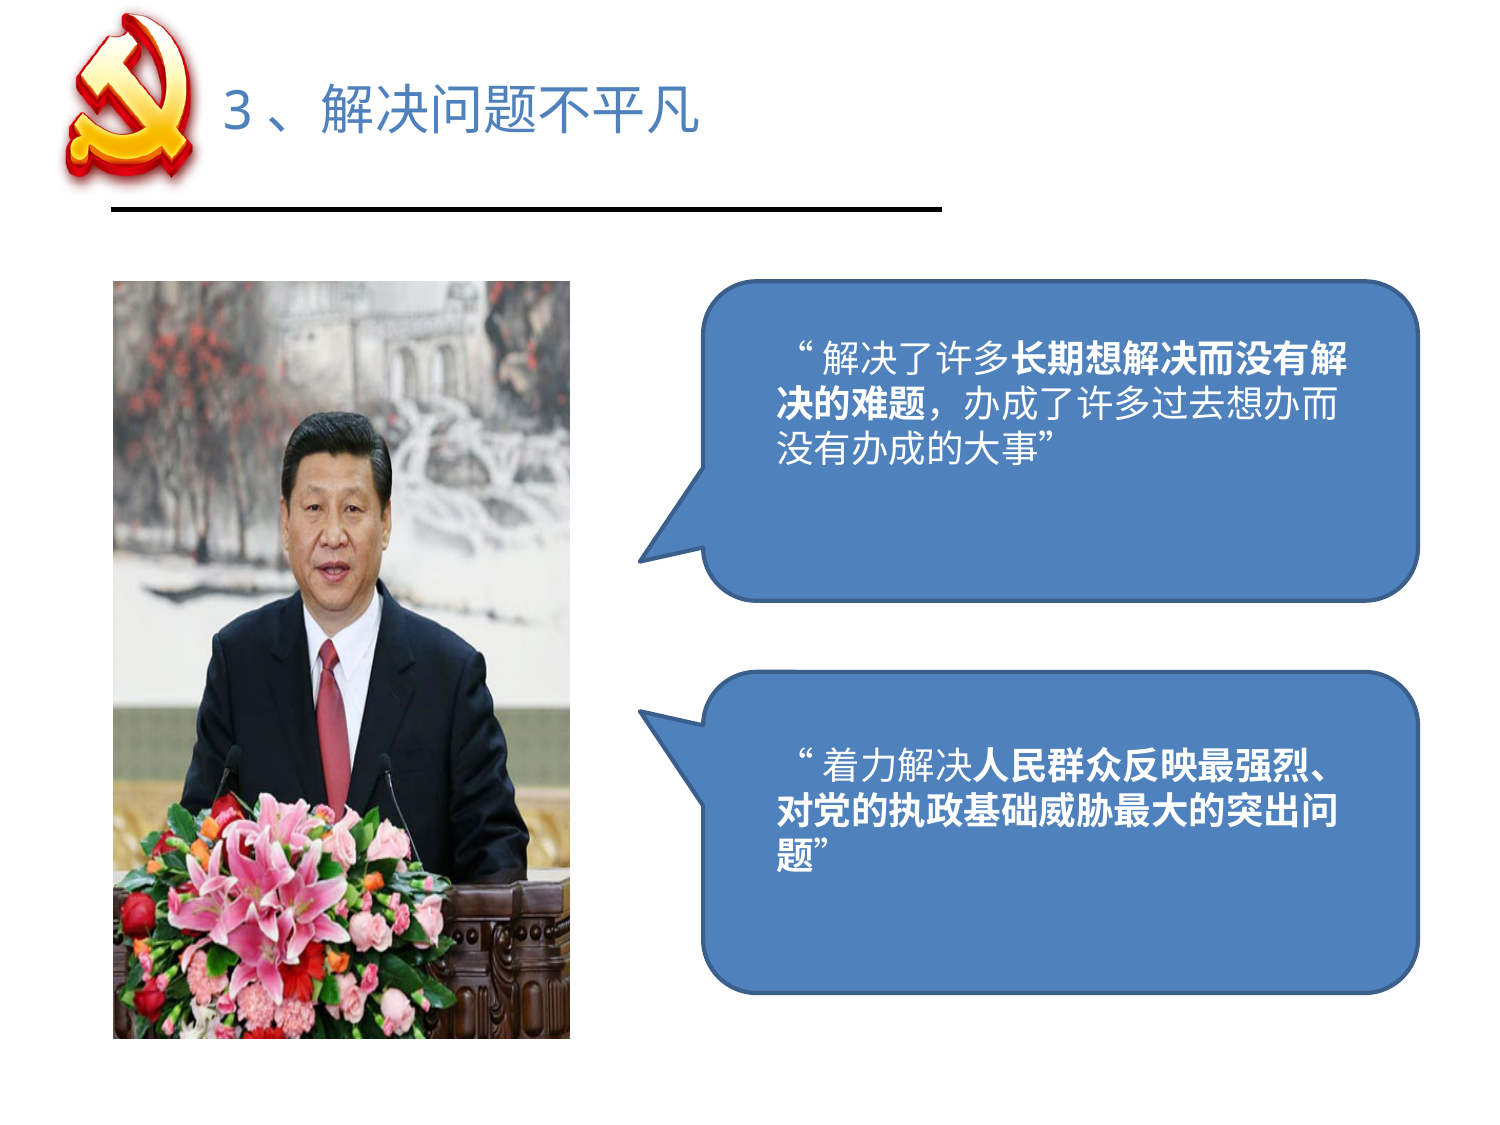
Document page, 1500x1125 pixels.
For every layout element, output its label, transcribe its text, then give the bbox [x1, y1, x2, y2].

text_box “着力解决人民群众反映最强烈、对党的执政基础威胁最大的突出问题” [761, 734, 1372, 884]
text_box [638, 669, 1421, 996]
text_box 3、解决问题不平凡 [250, 67, 901, 163]
text_box “解决了许多长期想解决而没有解决的难题，办成了许多过去想办而没有办成的大事” [761, 328, 1372, 478]
picture [0, 0, 246, 210]
text_box [638, 279, 1421, 603]
picture [112, 280, 570, 1039]
